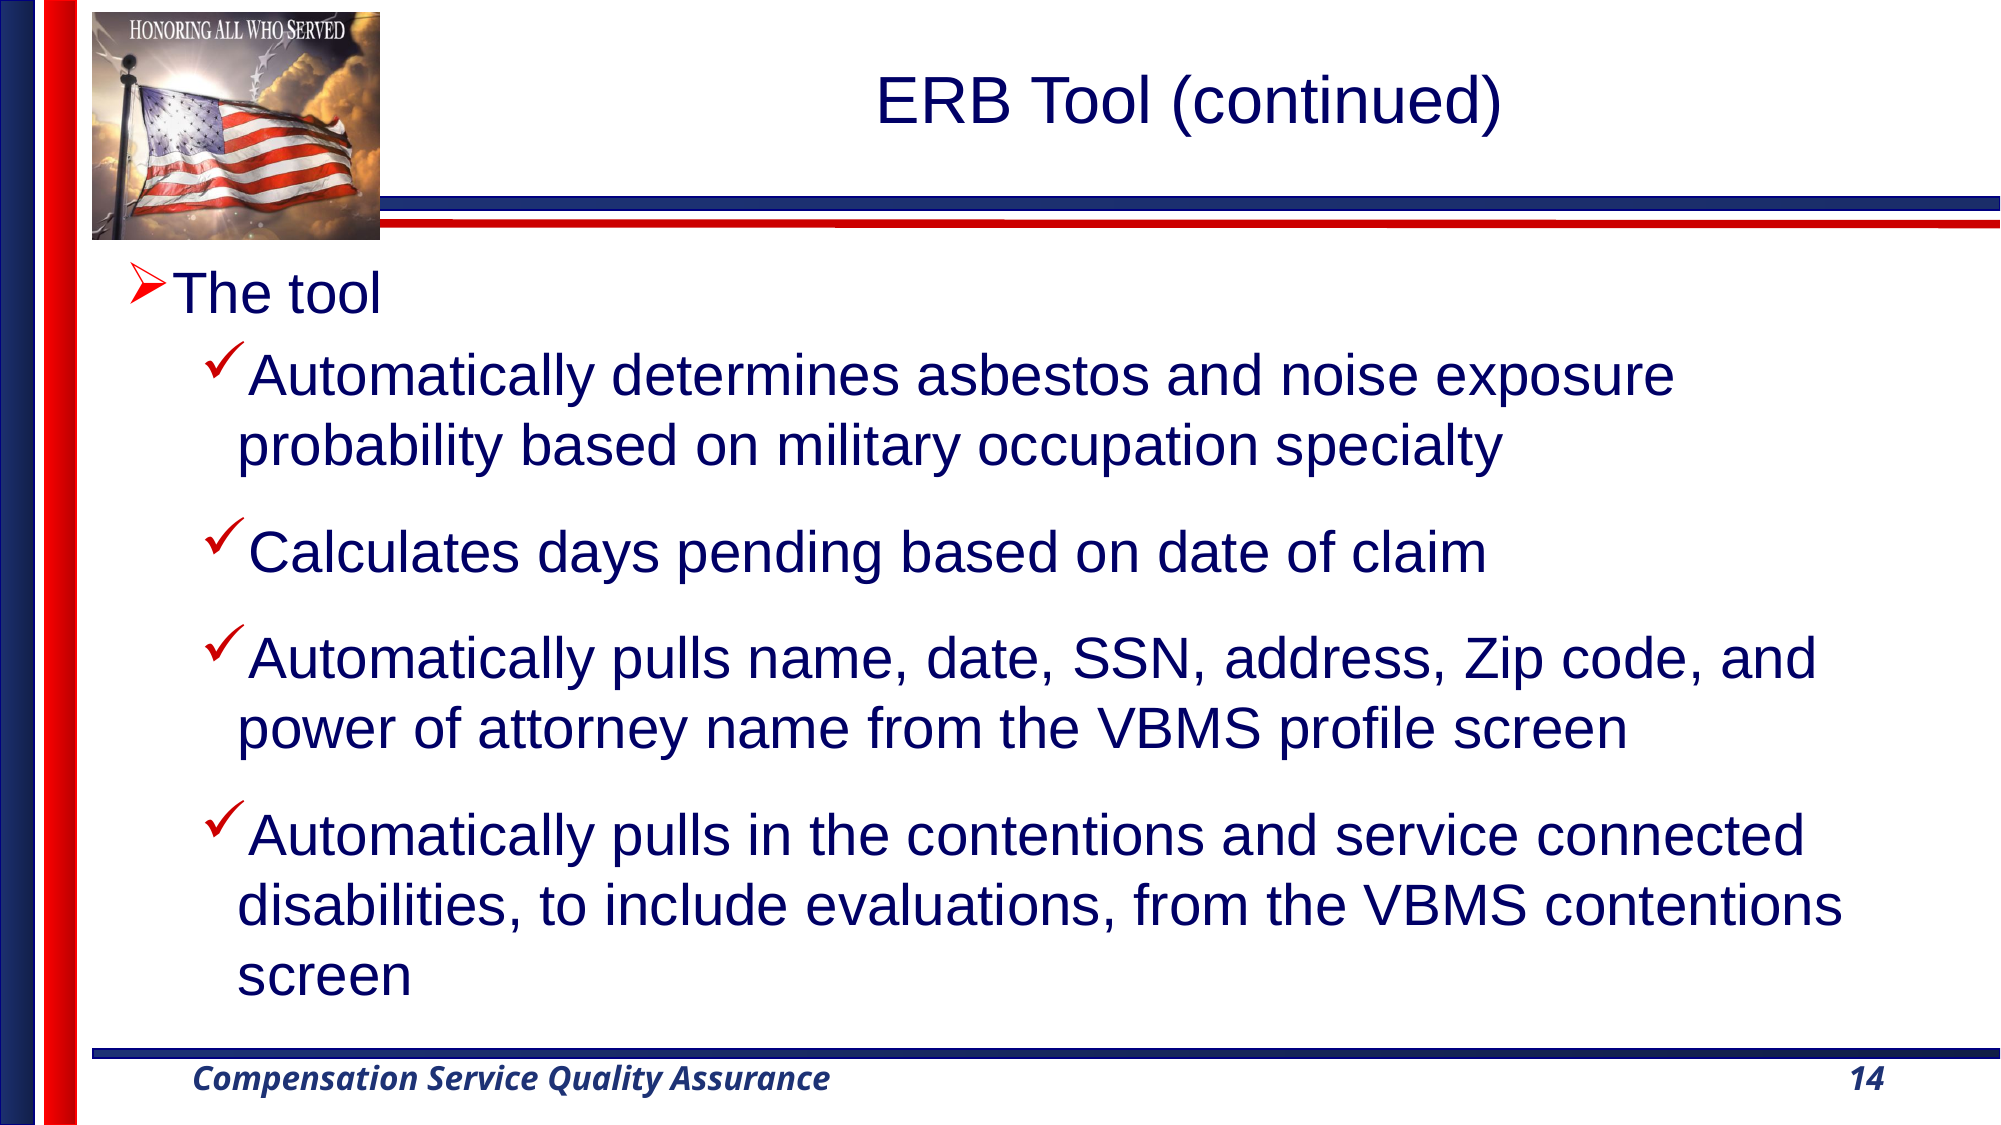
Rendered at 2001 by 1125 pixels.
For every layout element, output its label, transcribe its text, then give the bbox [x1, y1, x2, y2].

picture [92, 12, 380, 240]
slide_number 14 [1733, 1042, 2000, 1118]
list The tool Automatically determines asbestos and noise exposure probability based on military occupation specialty Calculates days pending based on date of claim Automatically pulls name, date, SSN, address, Zip code, and power of attorney name from the VBMS profile screen Automatically pulls in the contentions and service connected disabilities, to include evaluations, from the VBMS contentions screen [35, 247, 1896, 1074]
title ERB Tool (continued) [379, 0, 2000, 194]
